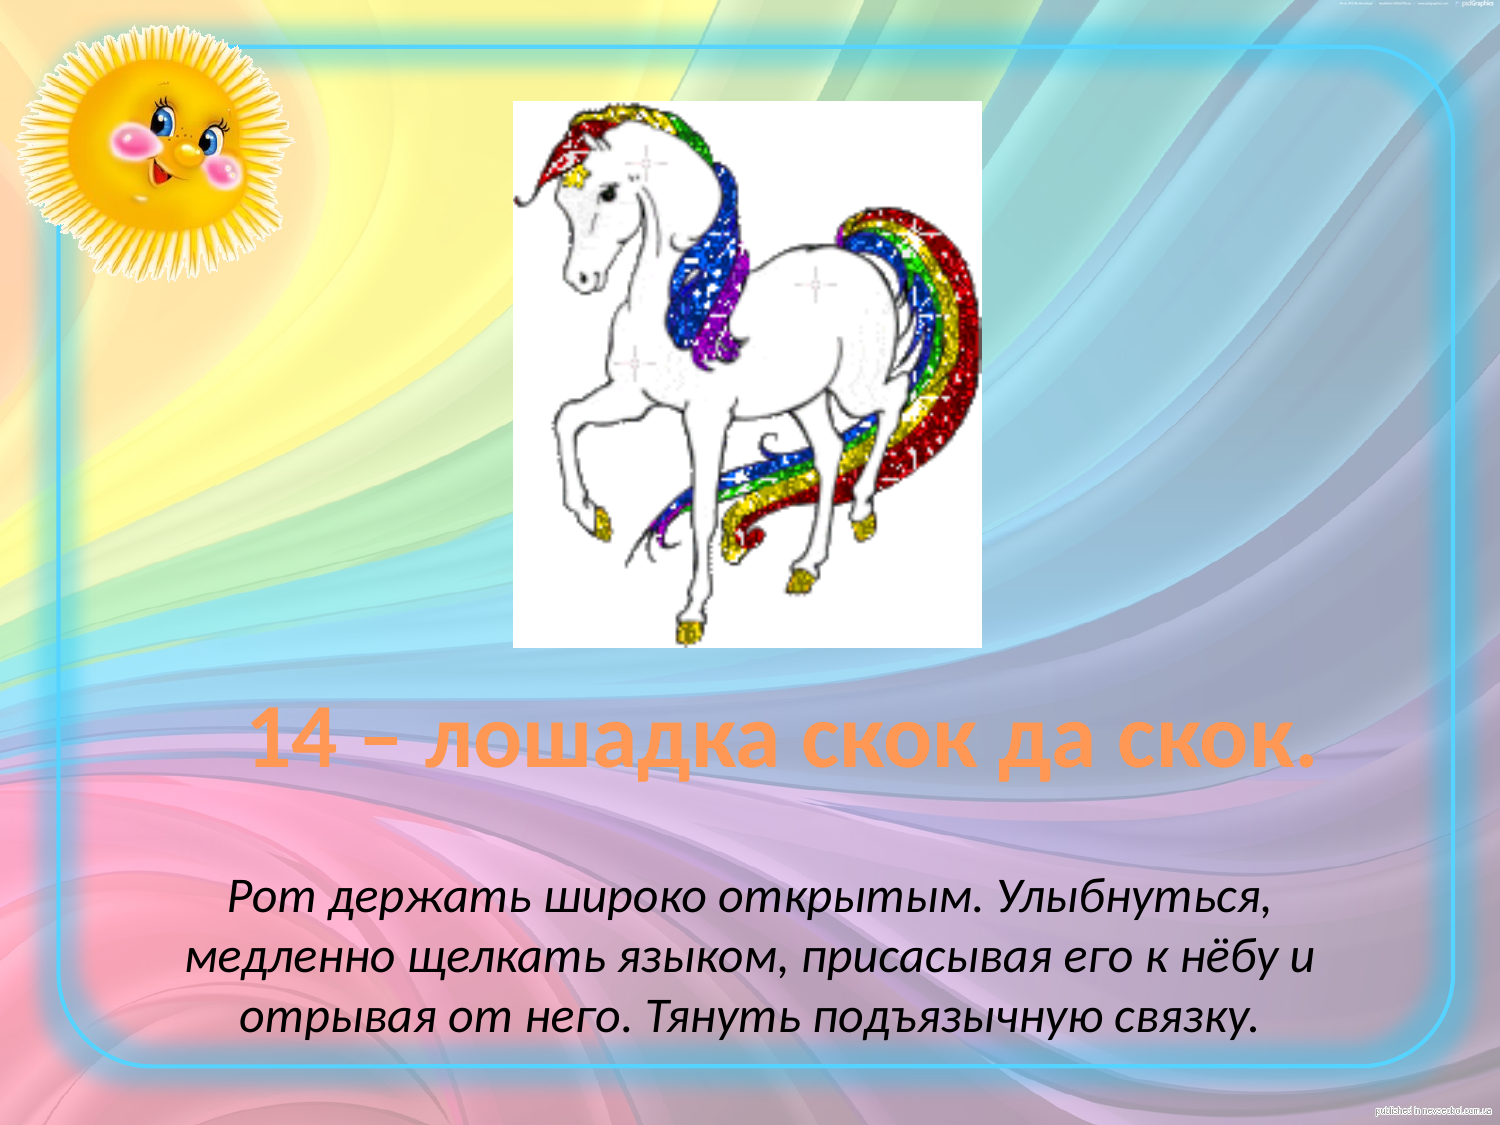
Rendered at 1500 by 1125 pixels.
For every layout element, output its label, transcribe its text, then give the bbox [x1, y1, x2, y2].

text_box 14 – лошадка скок да скок. [230, 668, 1447, 794]
picture [11, 11, 340, 340]
text_box [29, 810, 1465, 936]
title Рот держать широко открытым. Улыбнуться, медленно щелкать языком, присасывая его к нёбу и отрывая от него. Тянуть подъязычную связку. [112, 936, 1388, 1083]
picture [513, 101, 982, 649]
